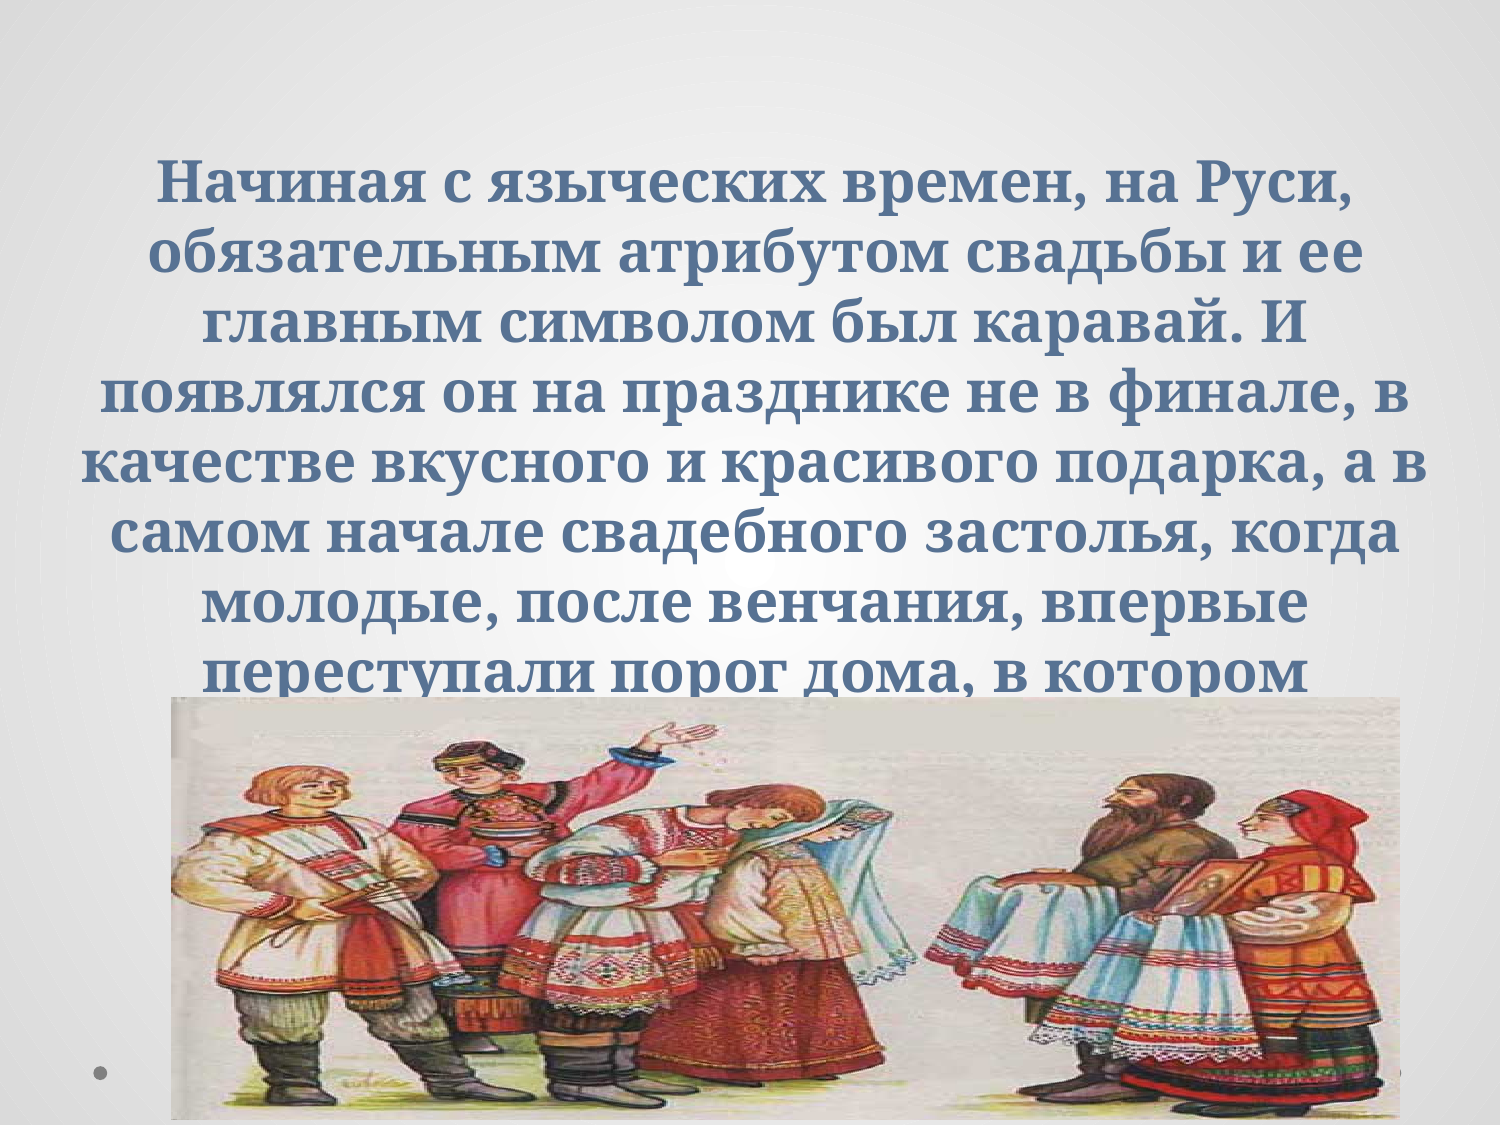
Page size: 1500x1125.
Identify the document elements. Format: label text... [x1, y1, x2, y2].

picture [170, 697, 1400, 1120]
text_box Начиная с языческих времен, на Руси, обязательным атрибутом свадьбы и ее главным символом был каравай. И появлялся он на празднике не в финале, в качестве вкусного и красивого подарка, а в самом начале свадебного застолья, когда молодые, после венчания, впервые переступали порог дома, в котором собирались жить [53, 137, 1459, 782]
